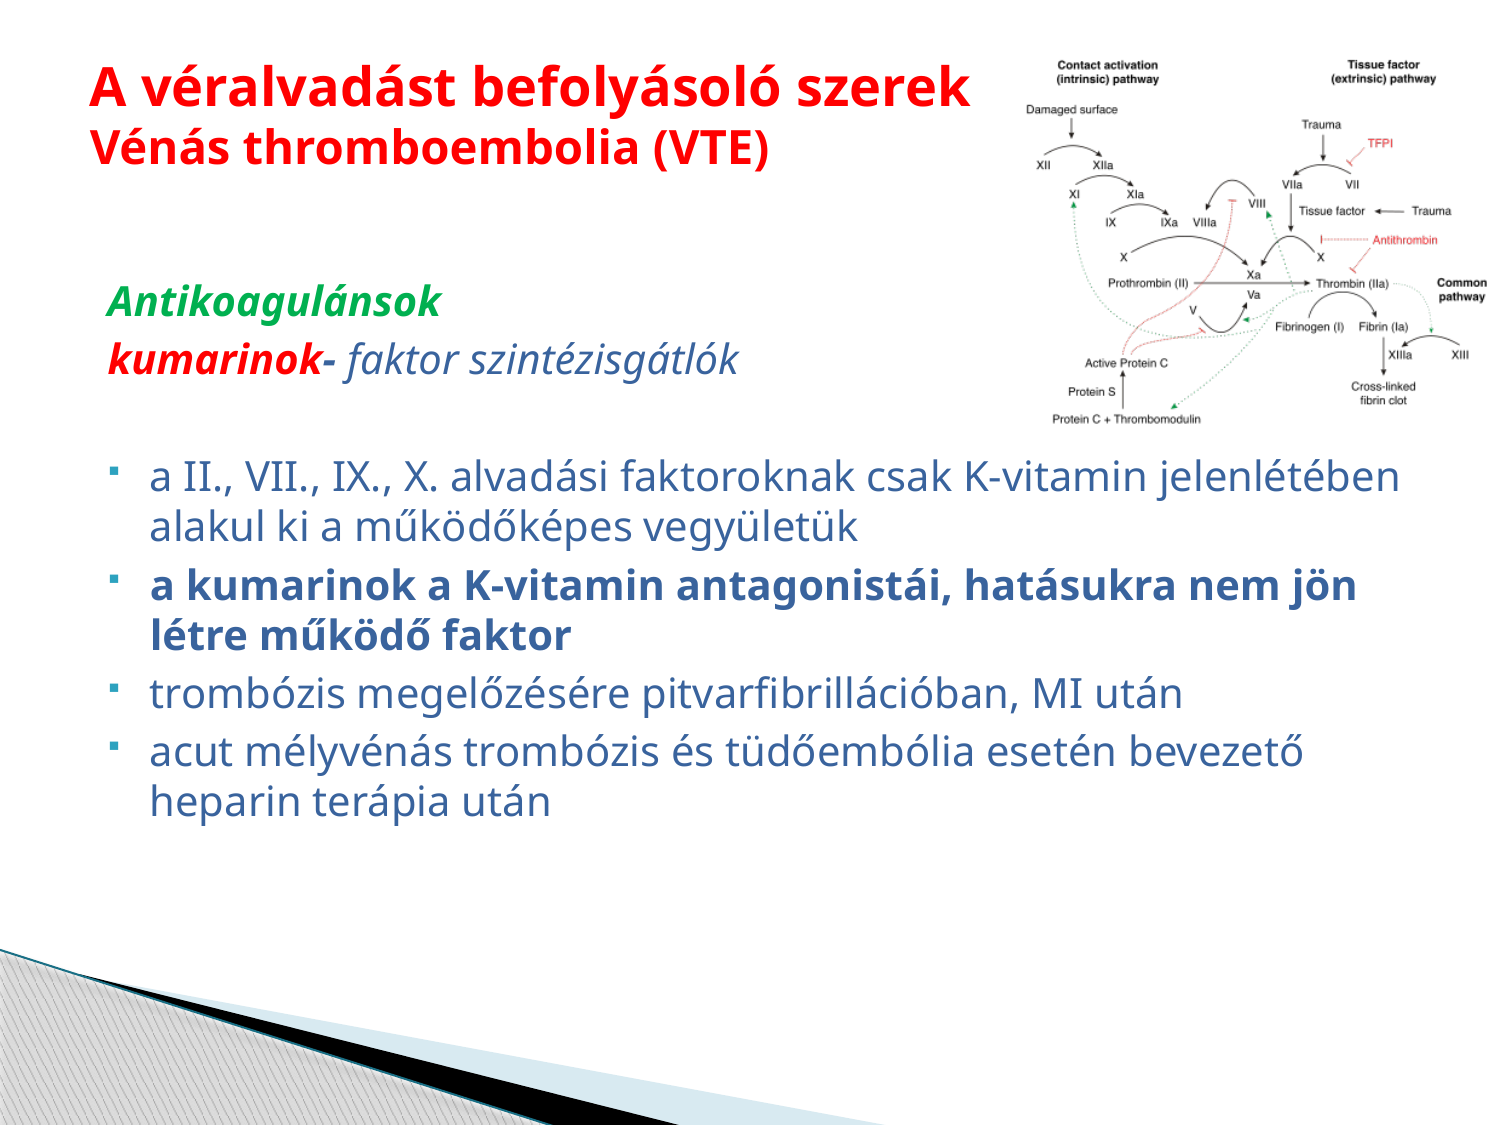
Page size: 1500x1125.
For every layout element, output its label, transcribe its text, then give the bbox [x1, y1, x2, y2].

list Antikoagulánsok kumarinok- faktor szintézisgátlók a II., VII., IX., X. alvadási faktoroknak csak K-vitamin jelenlétében alakul ki a működőképes vegyületük a kumarinok a K-vitamin antagonistái, hatásukra nem jön létre működő faktor trombózis megelőzésére pitvarfibrillációban, MI után acut mélyvénás trombózis és tüdőembólia esetén bevezető heparin terápia után [75, 267, 1425, 986]
picture [1016, 54, 1500, 442]
title A véralvadást befolyásoló szerek Vénás thromboembolia (VTE) [75, 45, 1425, 233]
